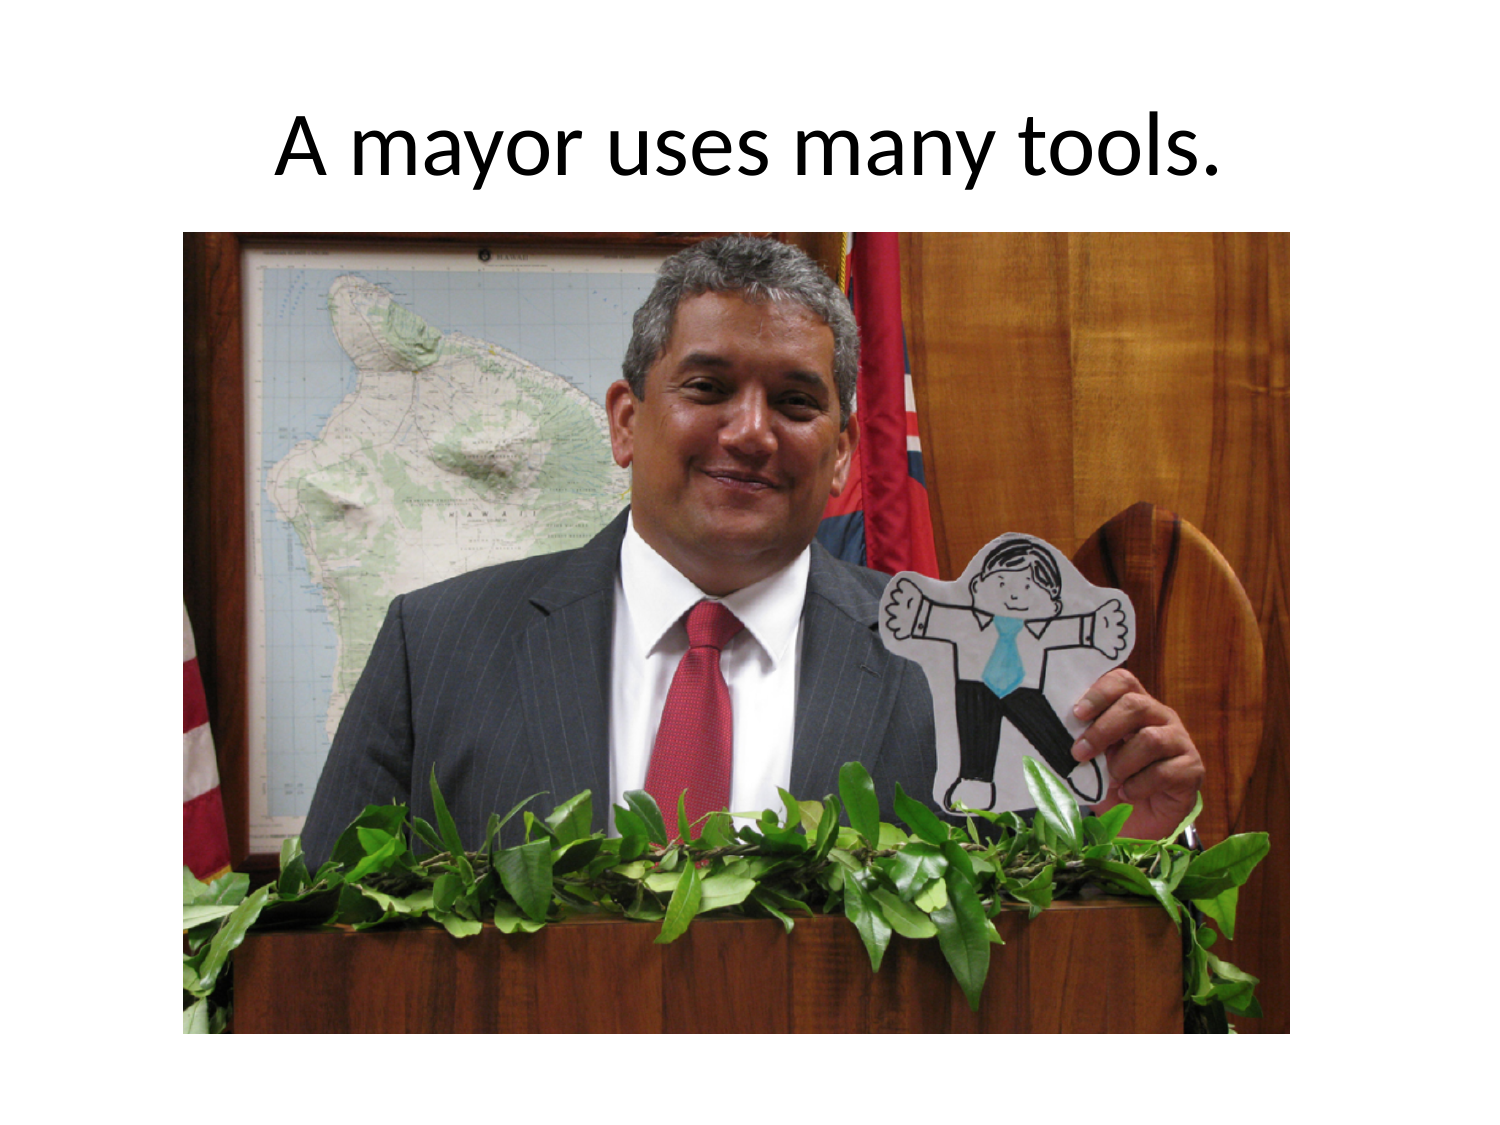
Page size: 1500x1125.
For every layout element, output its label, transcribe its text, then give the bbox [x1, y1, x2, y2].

title A mayor uses many tools. [75, 45, 1425, 233]
picture [182, 232, 1290, 1034]
